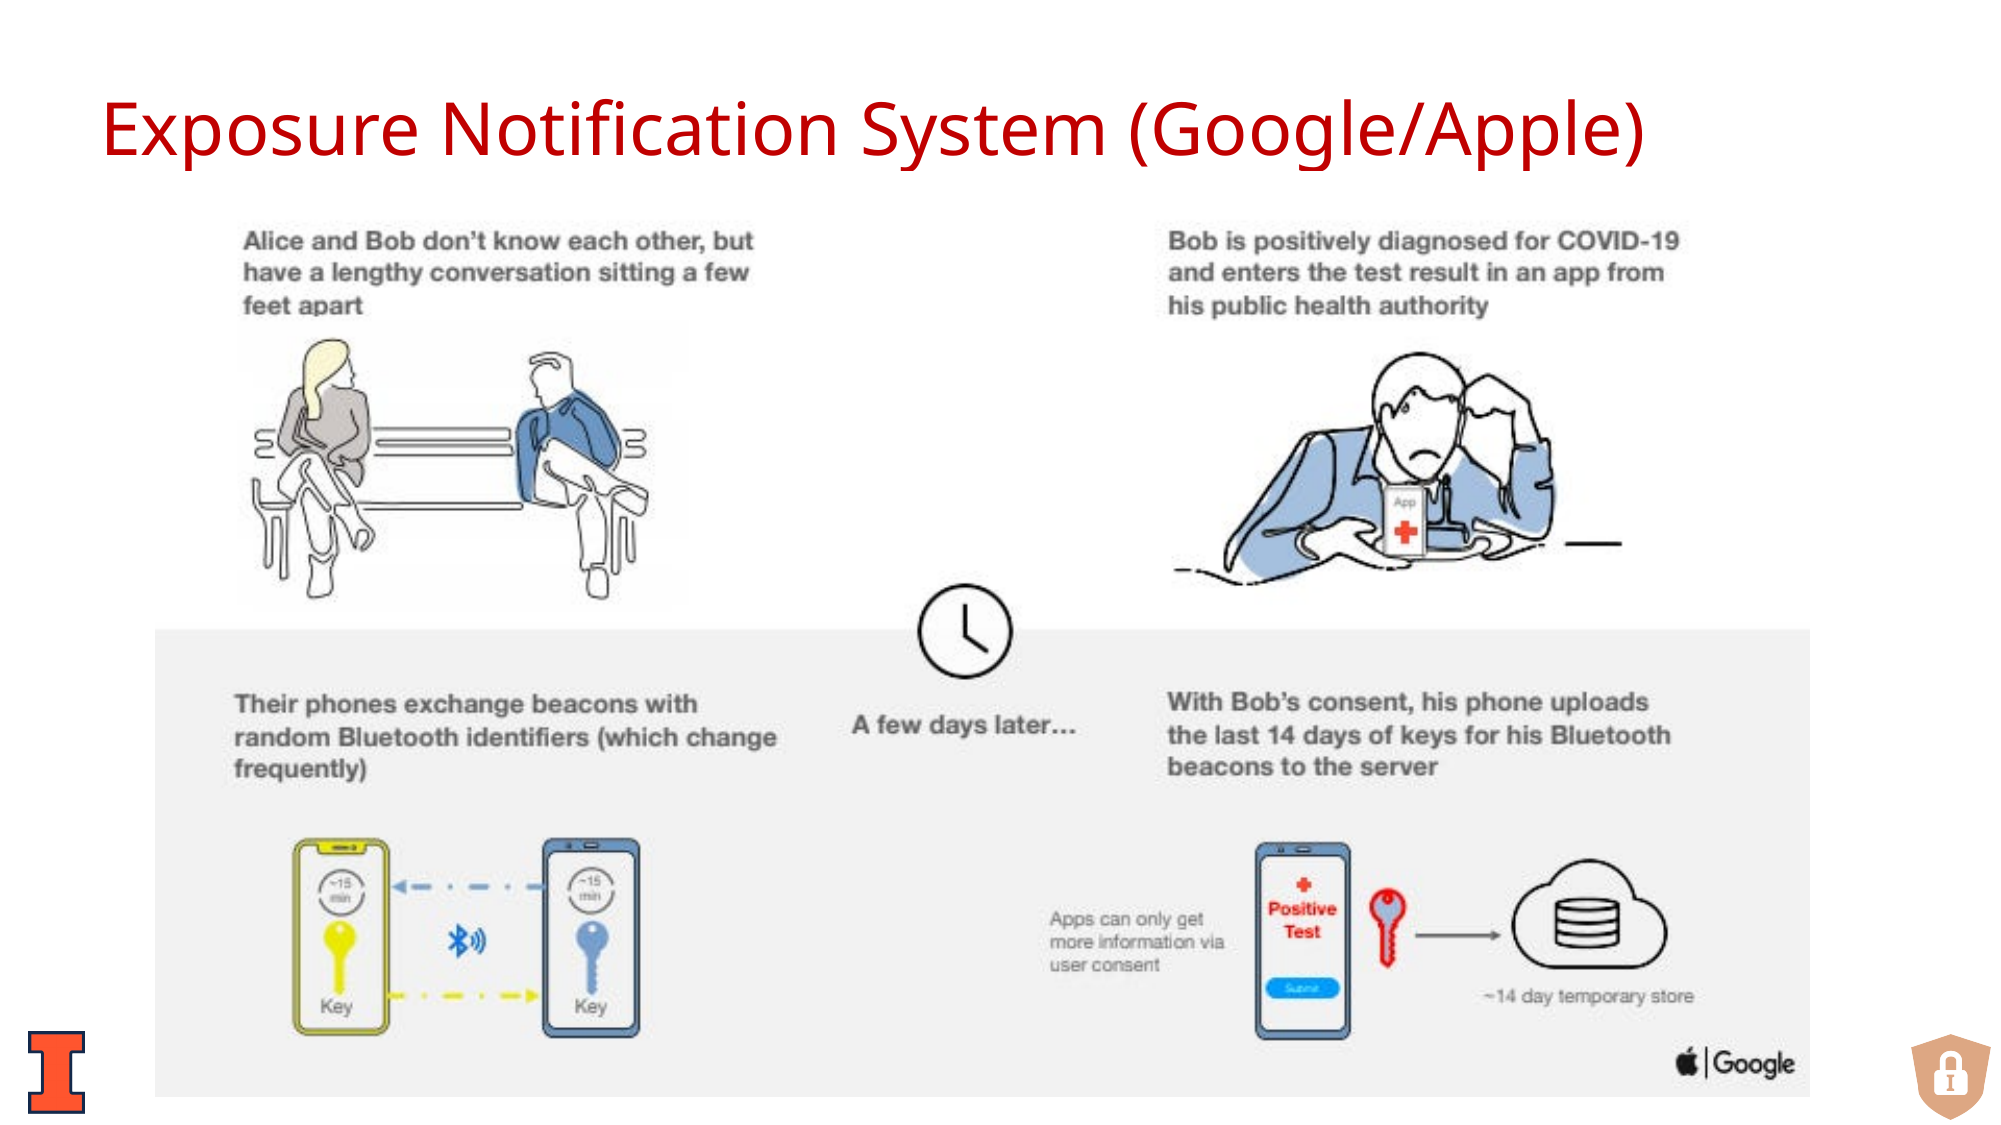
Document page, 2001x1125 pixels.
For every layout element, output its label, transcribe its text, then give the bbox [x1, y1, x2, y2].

picture [155, 171, 1810, 1097]
title Exposure Notification System (Google/Apple) [85, 59, 1956, 205]
picture [28, 1031, 85, 1114]
